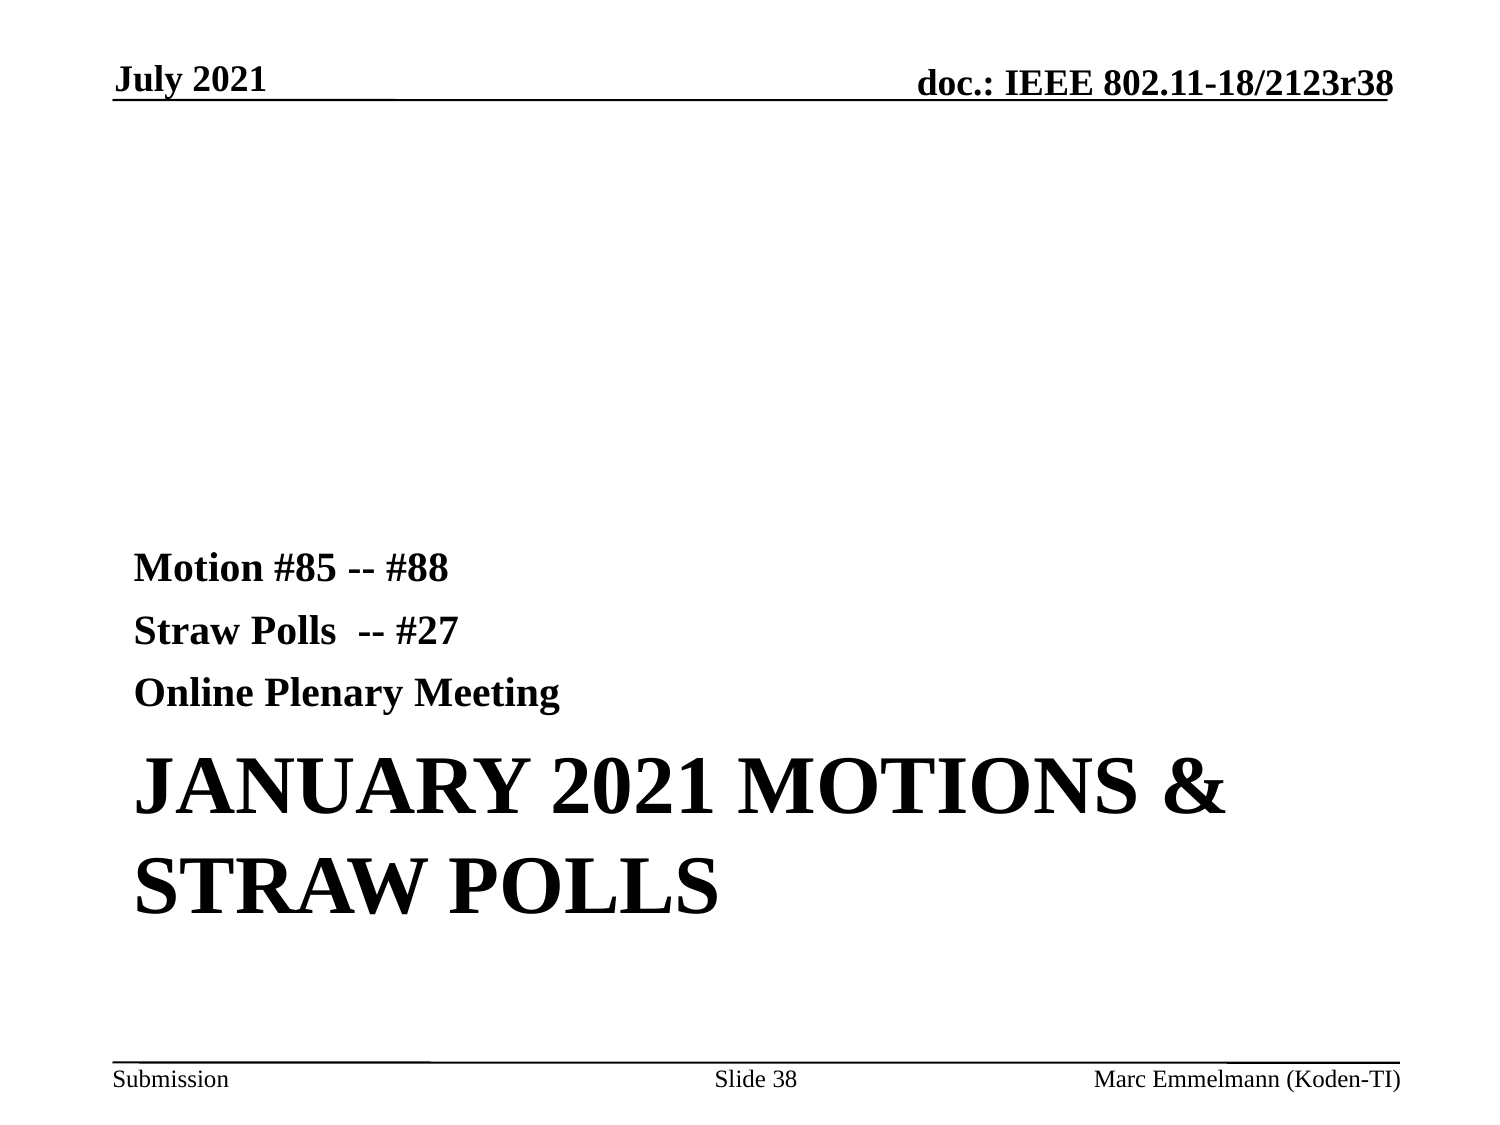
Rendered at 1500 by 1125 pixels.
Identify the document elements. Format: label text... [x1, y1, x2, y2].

list Motion #85 -- #88 Straw Polls -- #27 Online Plenary Meeting [118, 476, 1394, 724]
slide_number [114, 54, 423, 100]
footer Marc Emmelmann (Koden-TI) [878, 1061, 1402, 1093]
title January 2021 Motions & Straw Polls [118, 724, 1394, 947]
slide_number Slide 38 [712, 1061, 800, 1123]
